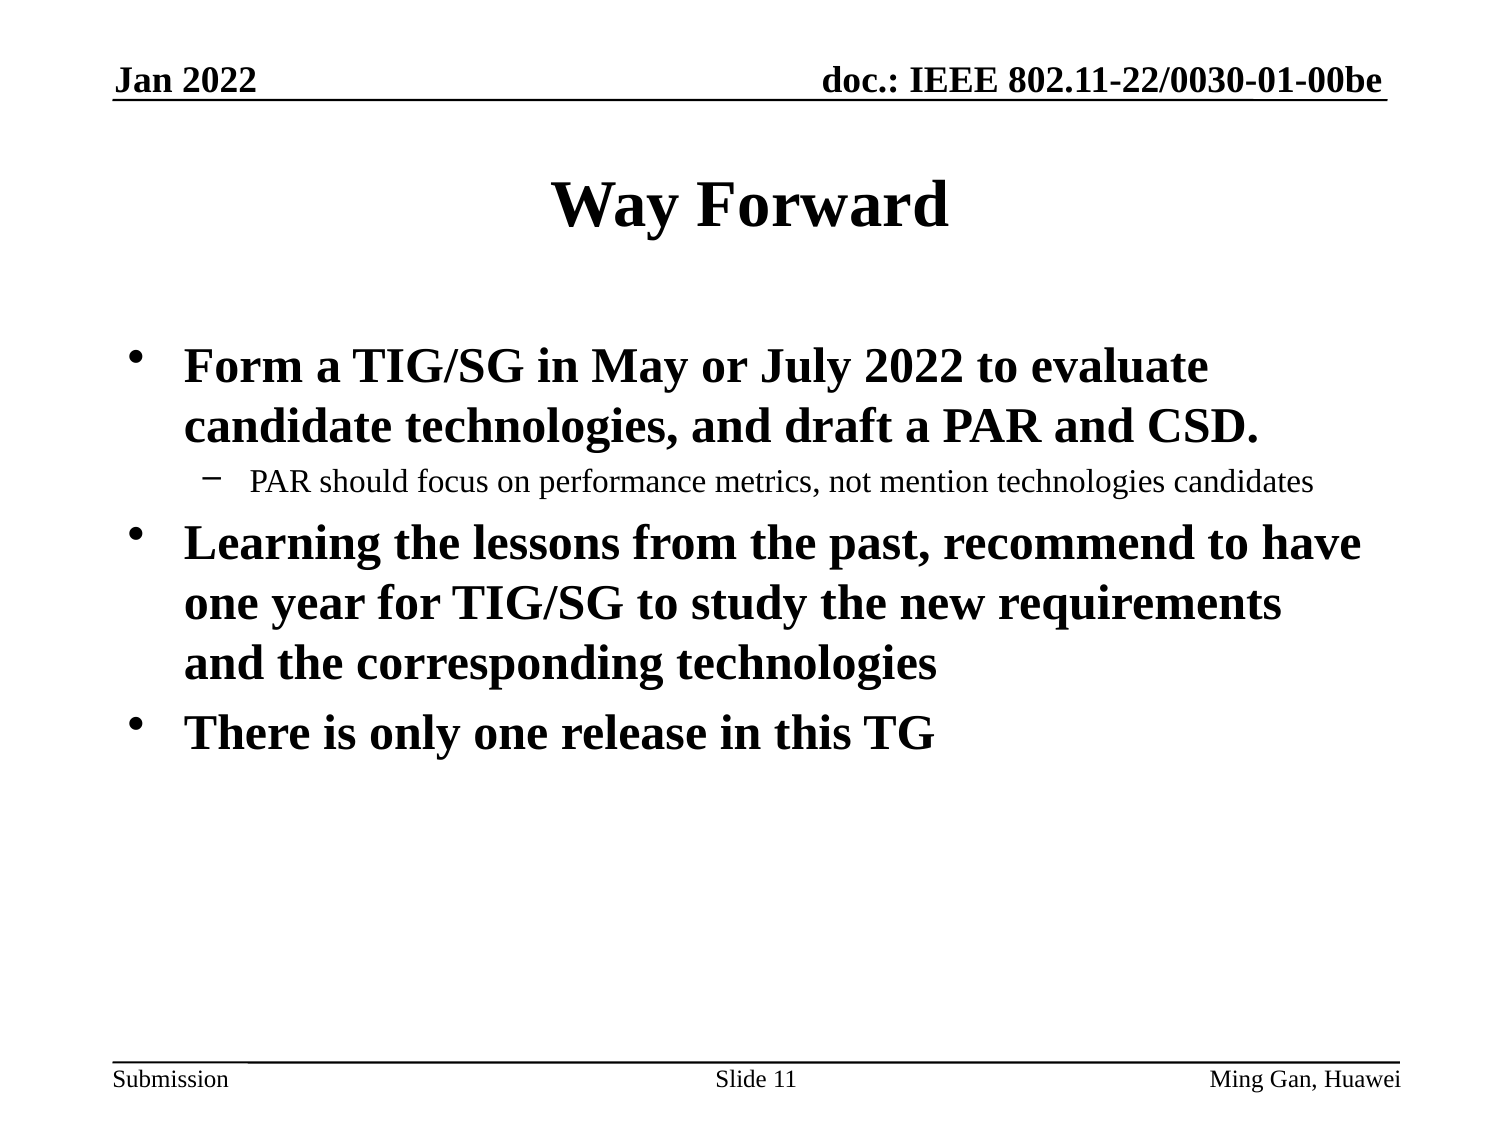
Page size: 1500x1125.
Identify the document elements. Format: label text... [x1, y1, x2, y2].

title Way Forward [112, 112, 1388, 288]
list Form a TIG/SG in May or July 2022 to evaluate candidate technologies, and draft a PAR and CSD. PAR should focus on performance metrics, not mention technologies candidates Learning the lessons from the past, recommend to have one year for TIG/SG to study the new requirements and the corresponding technologies There is only one release in this TG [112, 324, 1388, 1001]
footer Ming Gan, Huawei [1206, 1061, 1402, 1093]
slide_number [114, 54, 259, 101]
slide_number Slide 11 [712, 1061, 800, 1093]
